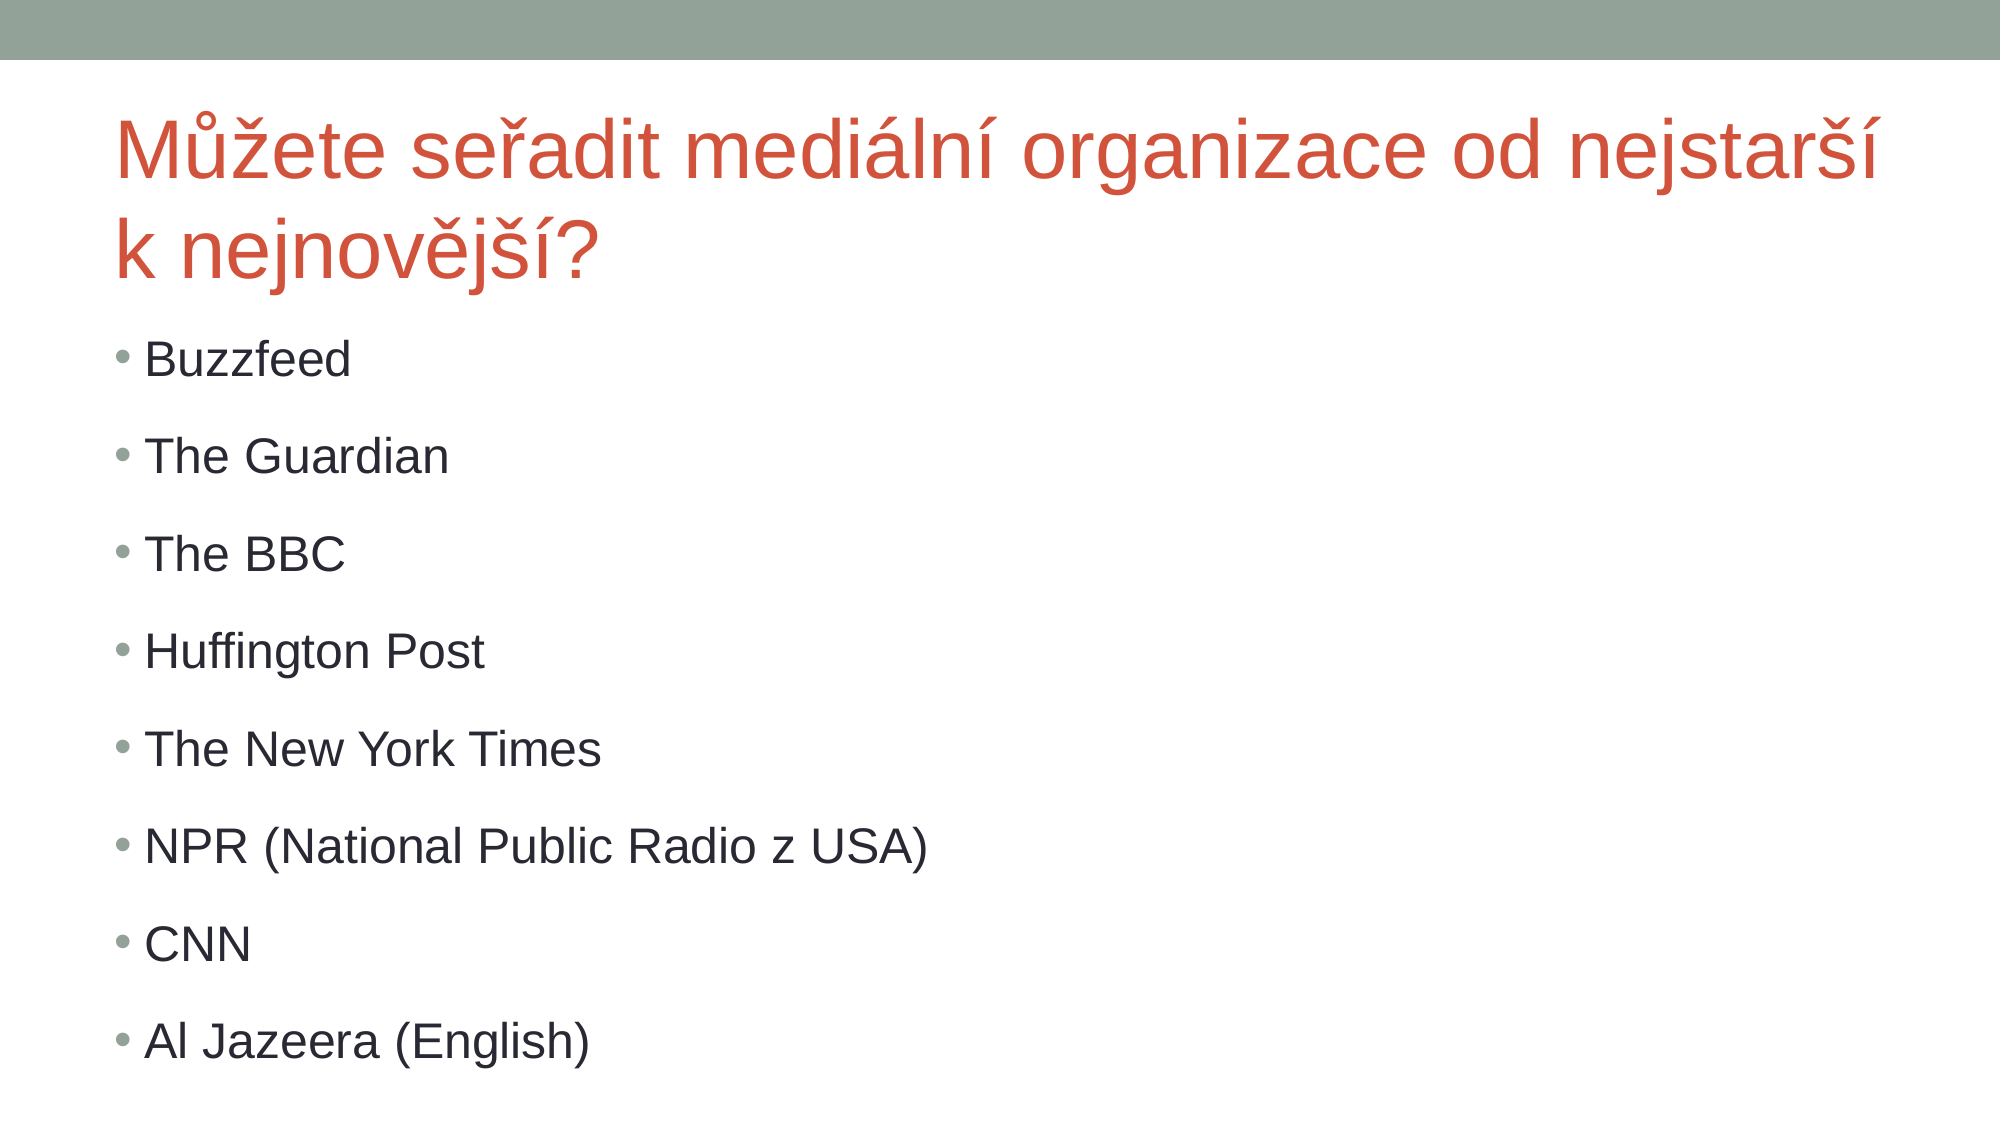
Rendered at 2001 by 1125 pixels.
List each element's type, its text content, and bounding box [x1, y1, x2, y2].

title Můžete seřadit mediální organizace od nejstarší k nejnovější? [99, 87, 1900, 250]
text_box Buzzfeed The Guardian The BBC Huffington Post The New York Times NPR (National Public Radio z USA) CNN Al Jazeera (English) [99, 319, 1900, 1119]
